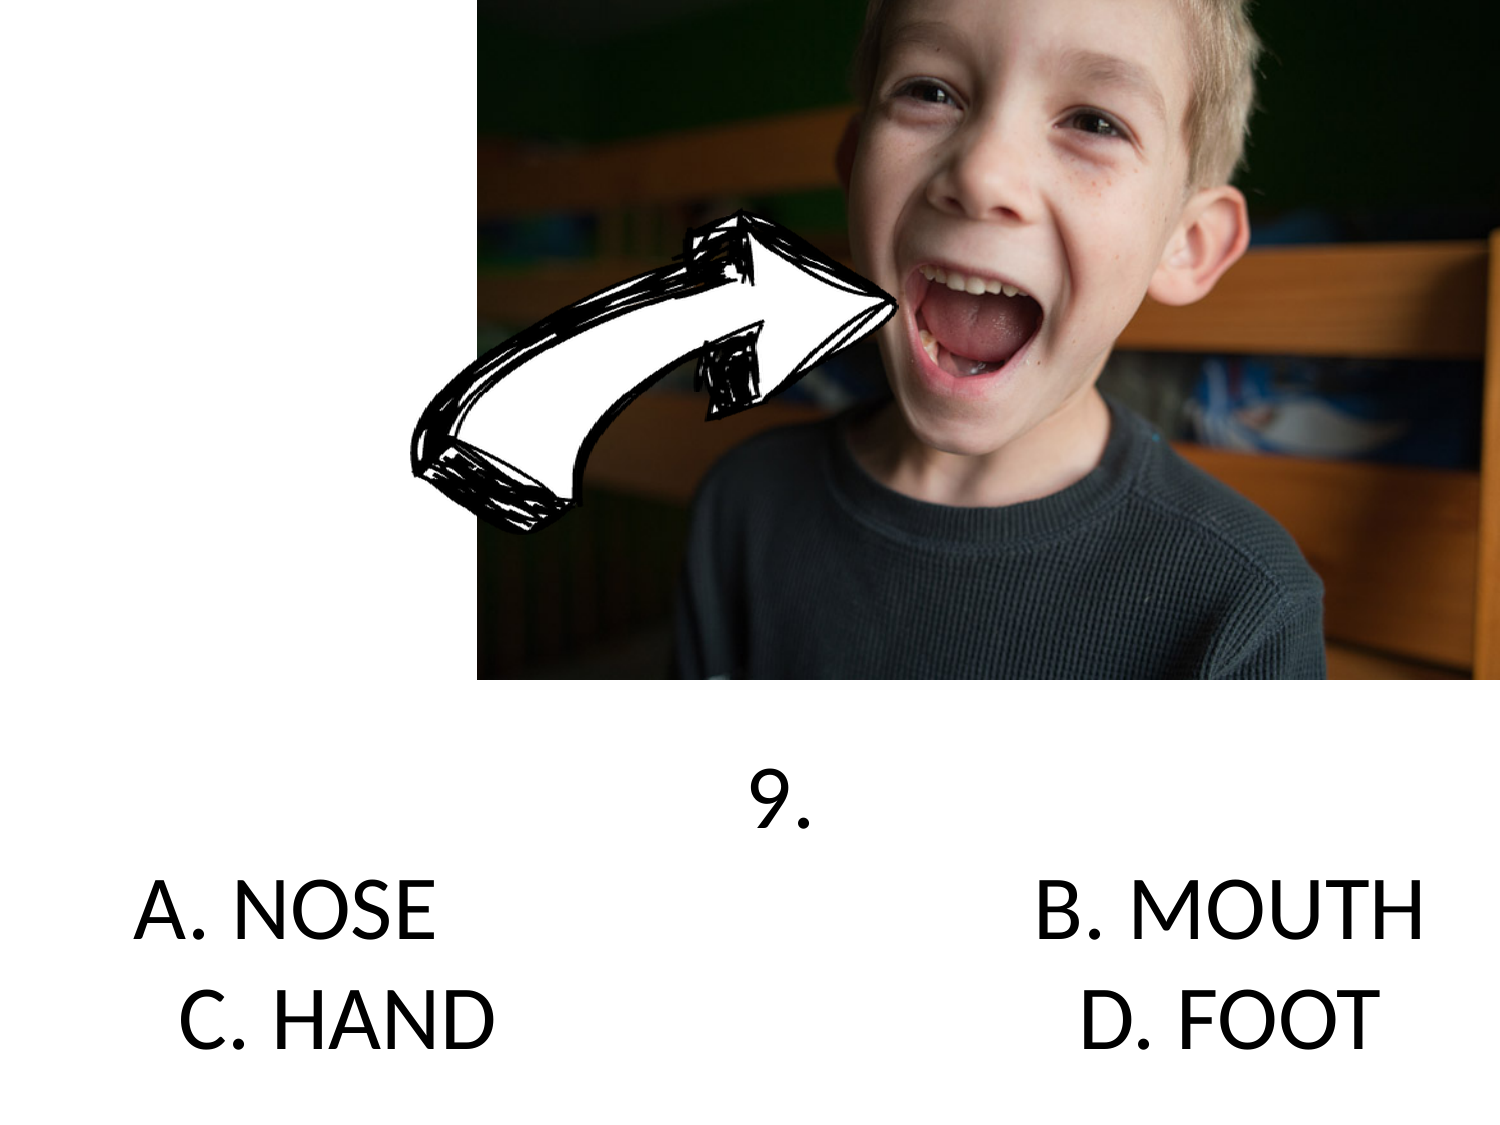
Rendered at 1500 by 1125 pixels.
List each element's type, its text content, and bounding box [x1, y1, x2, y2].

picture [409, 0, 1500, 680]
title 9. A. NOSE B. MOUTH C. HAND D. FOOT [105, 714, 1456, 1090]
